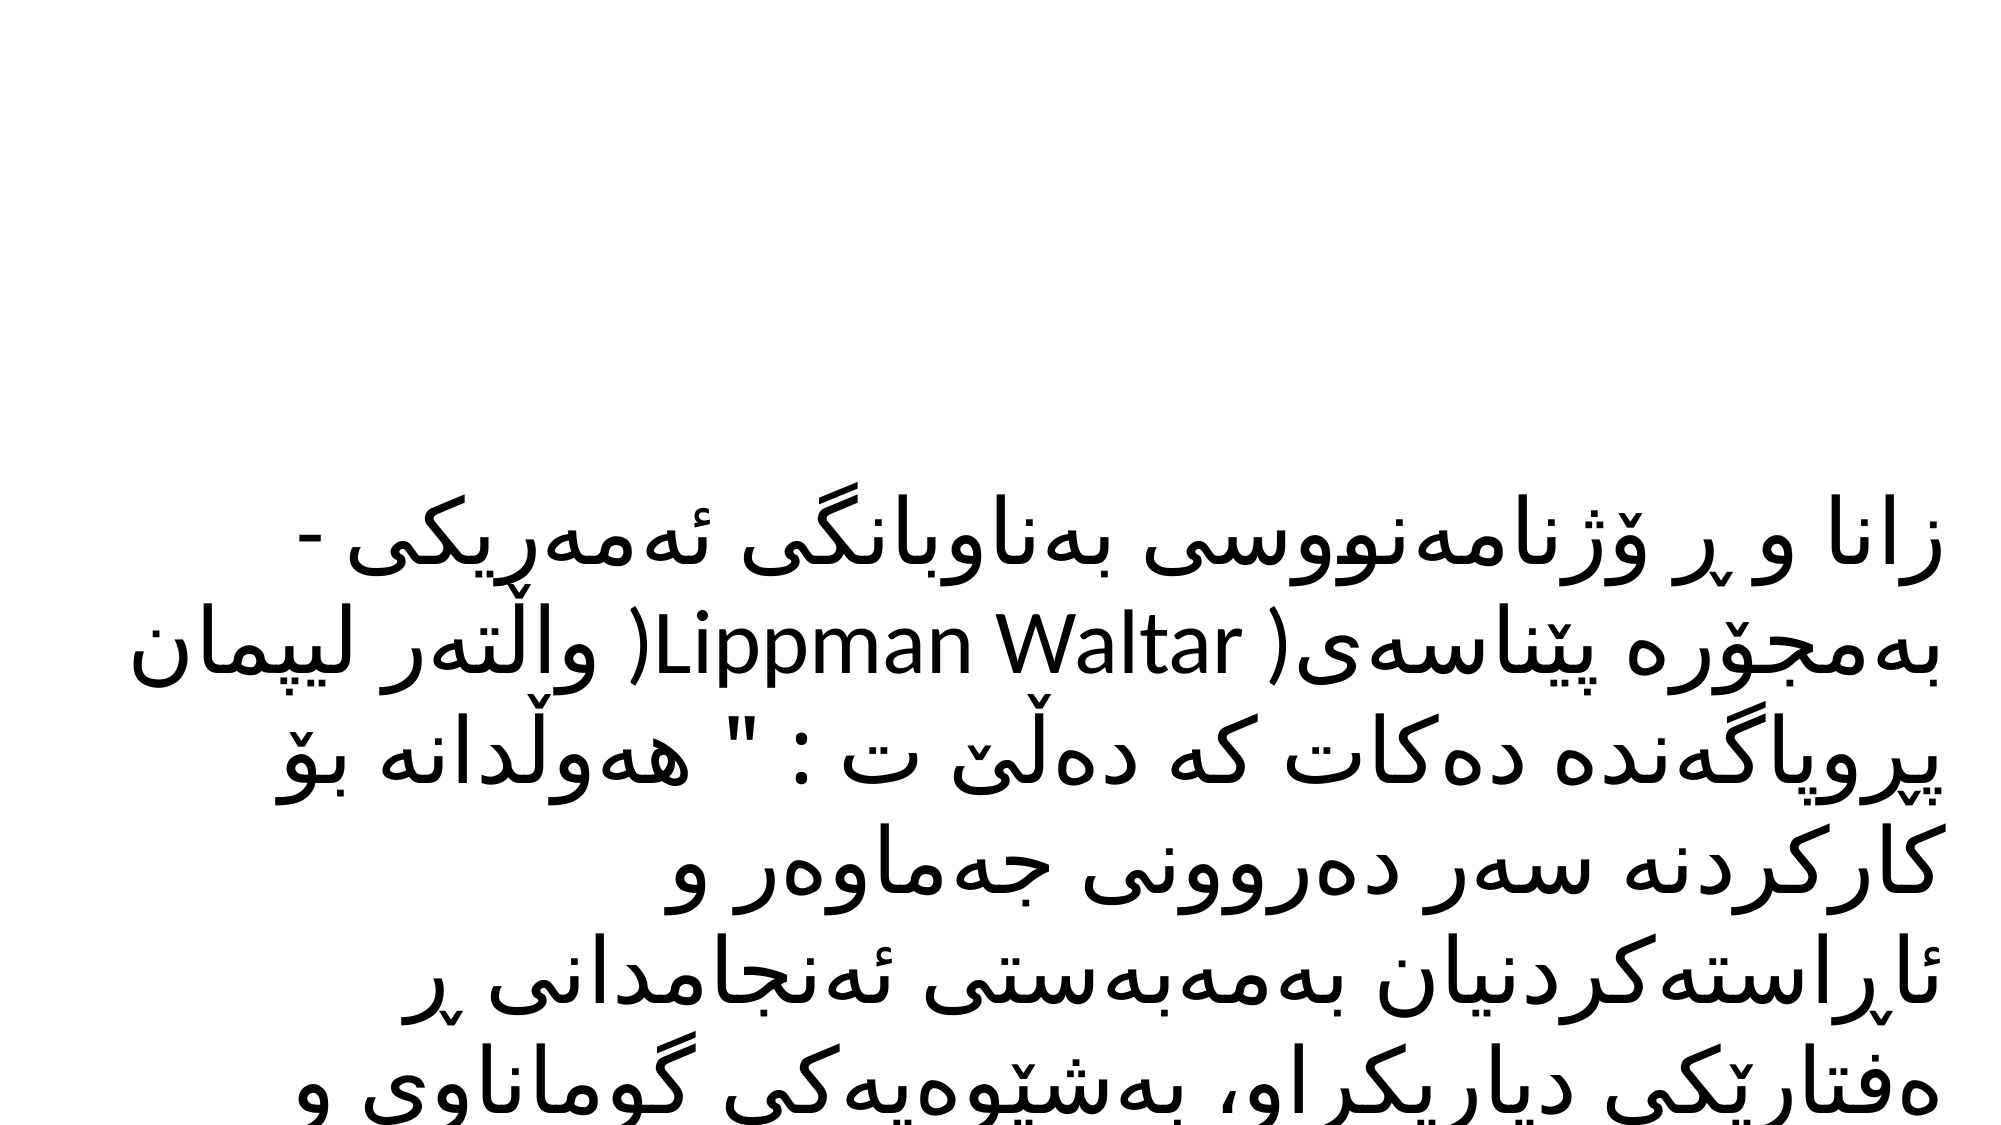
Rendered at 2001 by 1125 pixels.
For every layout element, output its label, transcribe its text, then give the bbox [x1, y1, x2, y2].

text_box - زانا و ڕ ۆژنامەنووسی بەناوبانگی ئەمەریكی واڵتەر لیپمان )Lippman Waltar )بەمجۆرە پێناسەی پڕوپاگەندە دەكات كە دەڵێ ت : " هەوڵدانە بۆ كاركردنە سەر دەروونی جەماوەر و ئاڕاستەكردنیان بەمەبەستی ئەنجامدانی ڕ ەفتارێكی دیاریكراو، بەشێوەیەكی گوماناوی و لەكاتێكی دیاریكراودا" . [111, 465, 1962, 1125]
